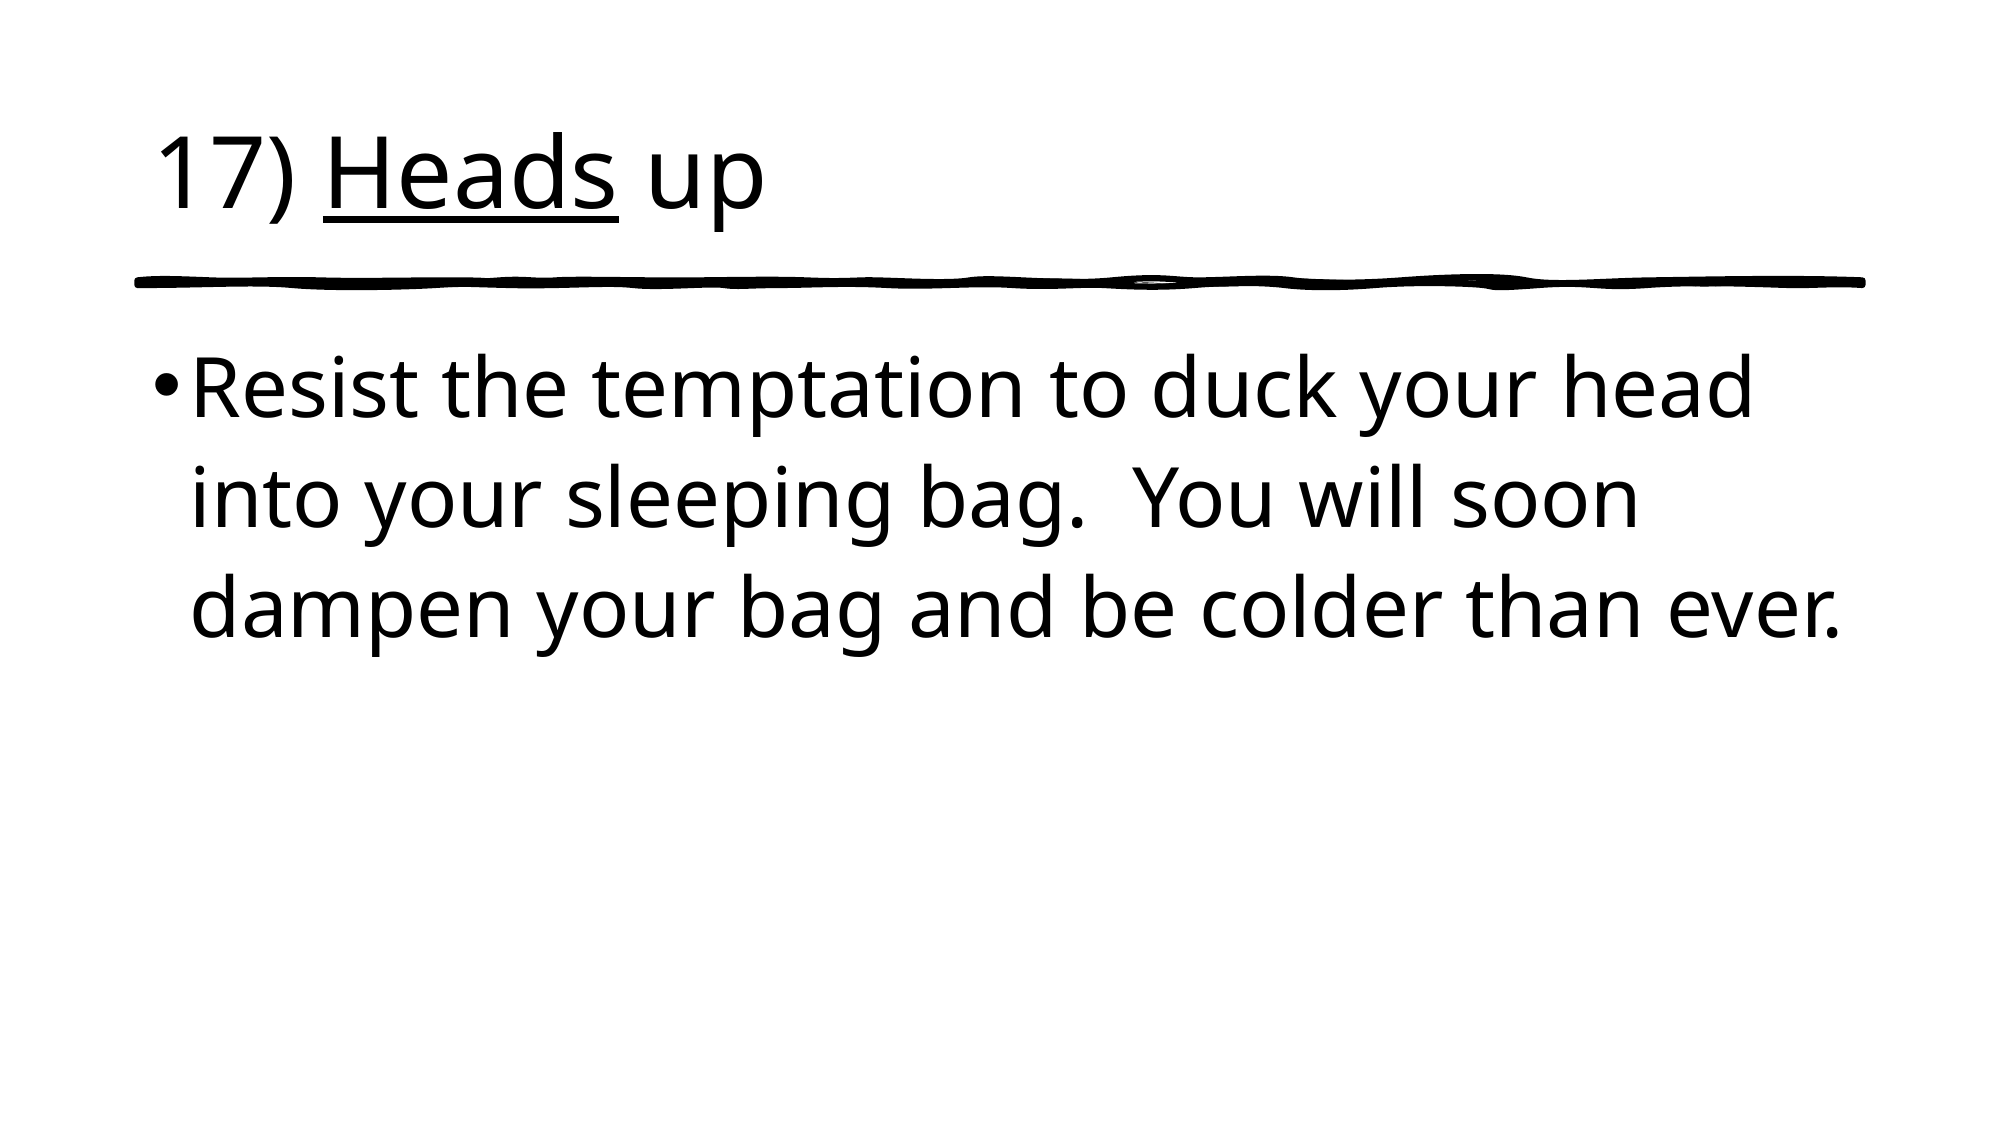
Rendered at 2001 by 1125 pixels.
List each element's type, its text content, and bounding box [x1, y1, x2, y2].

list Resist the temptation to duck your head into your sleeping bag. You will soon dampen your bag and be colder than ever. [137, 316, 1863, 1014]
title 17) Heads up [137, 59, 1863, 278]
